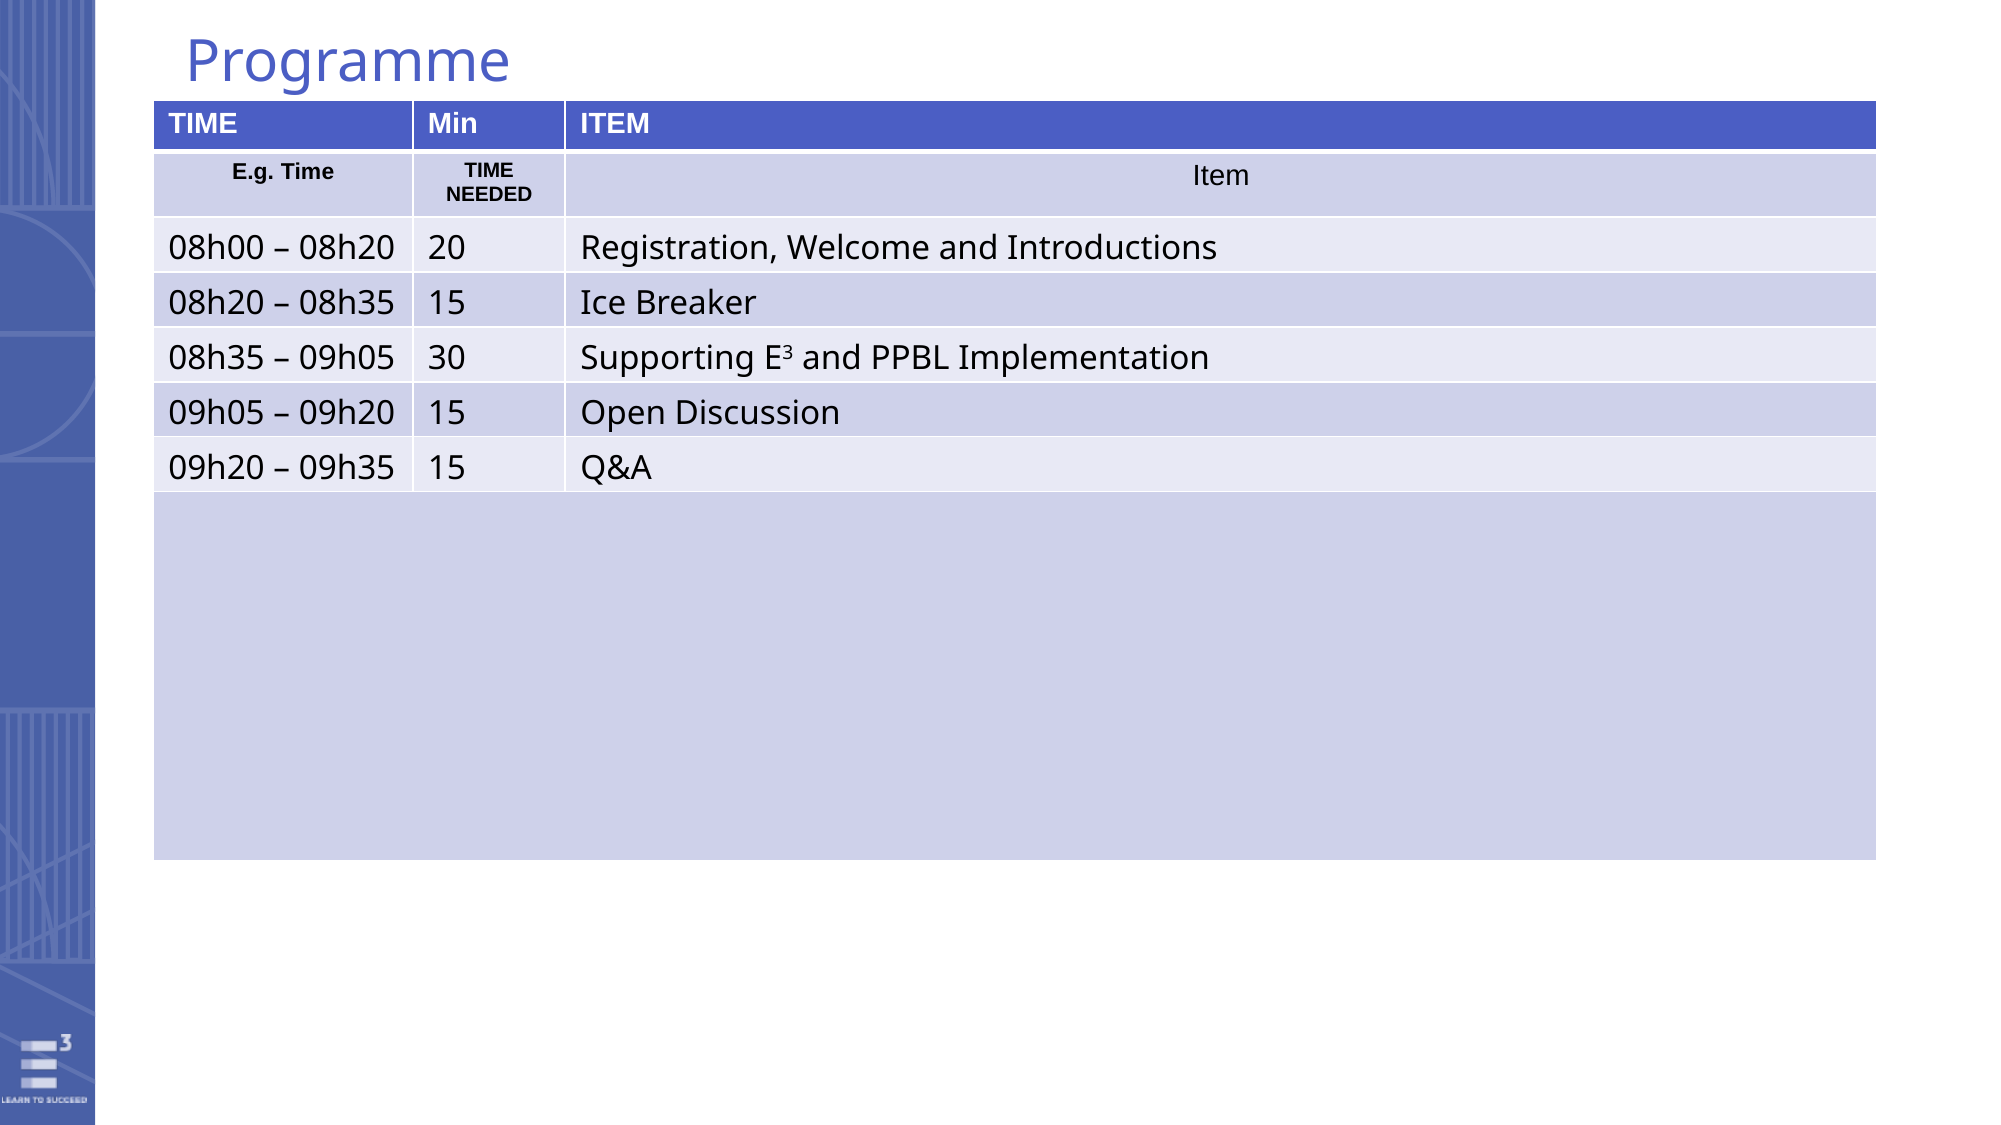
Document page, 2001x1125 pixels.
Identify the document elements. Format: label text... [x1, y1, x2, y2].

table_cell Q&A [566, 437, 1876, 491]
table_cell 20 [414, 218, 564, 271]
table_cell 15 [414, 383, 564, 436]
table_header TIME [154, 101, 412, 149]
table_cell TIME NEEDED [414, 154, 564, 216]
text_box Programme [170, 15, 1009, 99]
table_cell 30 [414, 328, 564, 381]
picture [0, 0, 1992, 1125]
table_cell 08h35 – 09h05 [154, 328, 412, 381]
table_cell Item [566, 154, 1876, 216]
table_cell 08h00 – 08h20 [154, 218, 412, 271]
table_header Min [414, 101, 564, 149]
table_cell Registration, Welcome and Introductions [566, 218, 1876, 271]
table_header ITEM [566, 101, 1876, 149]
table_cell [154, 492, 1876, 860]
table_cell 09h20 – 09h35 [154, 437, 412, 491]
table_cell 08h20 – 08h35 [154, 273, 412, 326]
table_cell 15 [414, 273, 564, 326]
table_cell Open Discussion [566, 383, 1876, 436]
table_cell Ice Breaker [566, 273, 1876, 326]
table_cell 09h05 – 09h20 [154, 383, 412, 436]
table_cell 15 [414, 437, 564, 491]
table_cell Supporting E3 and PPBL Implementation [566, 328, 1876, 381]
table_cell E.g. Time [154, 154, 412, 216]
